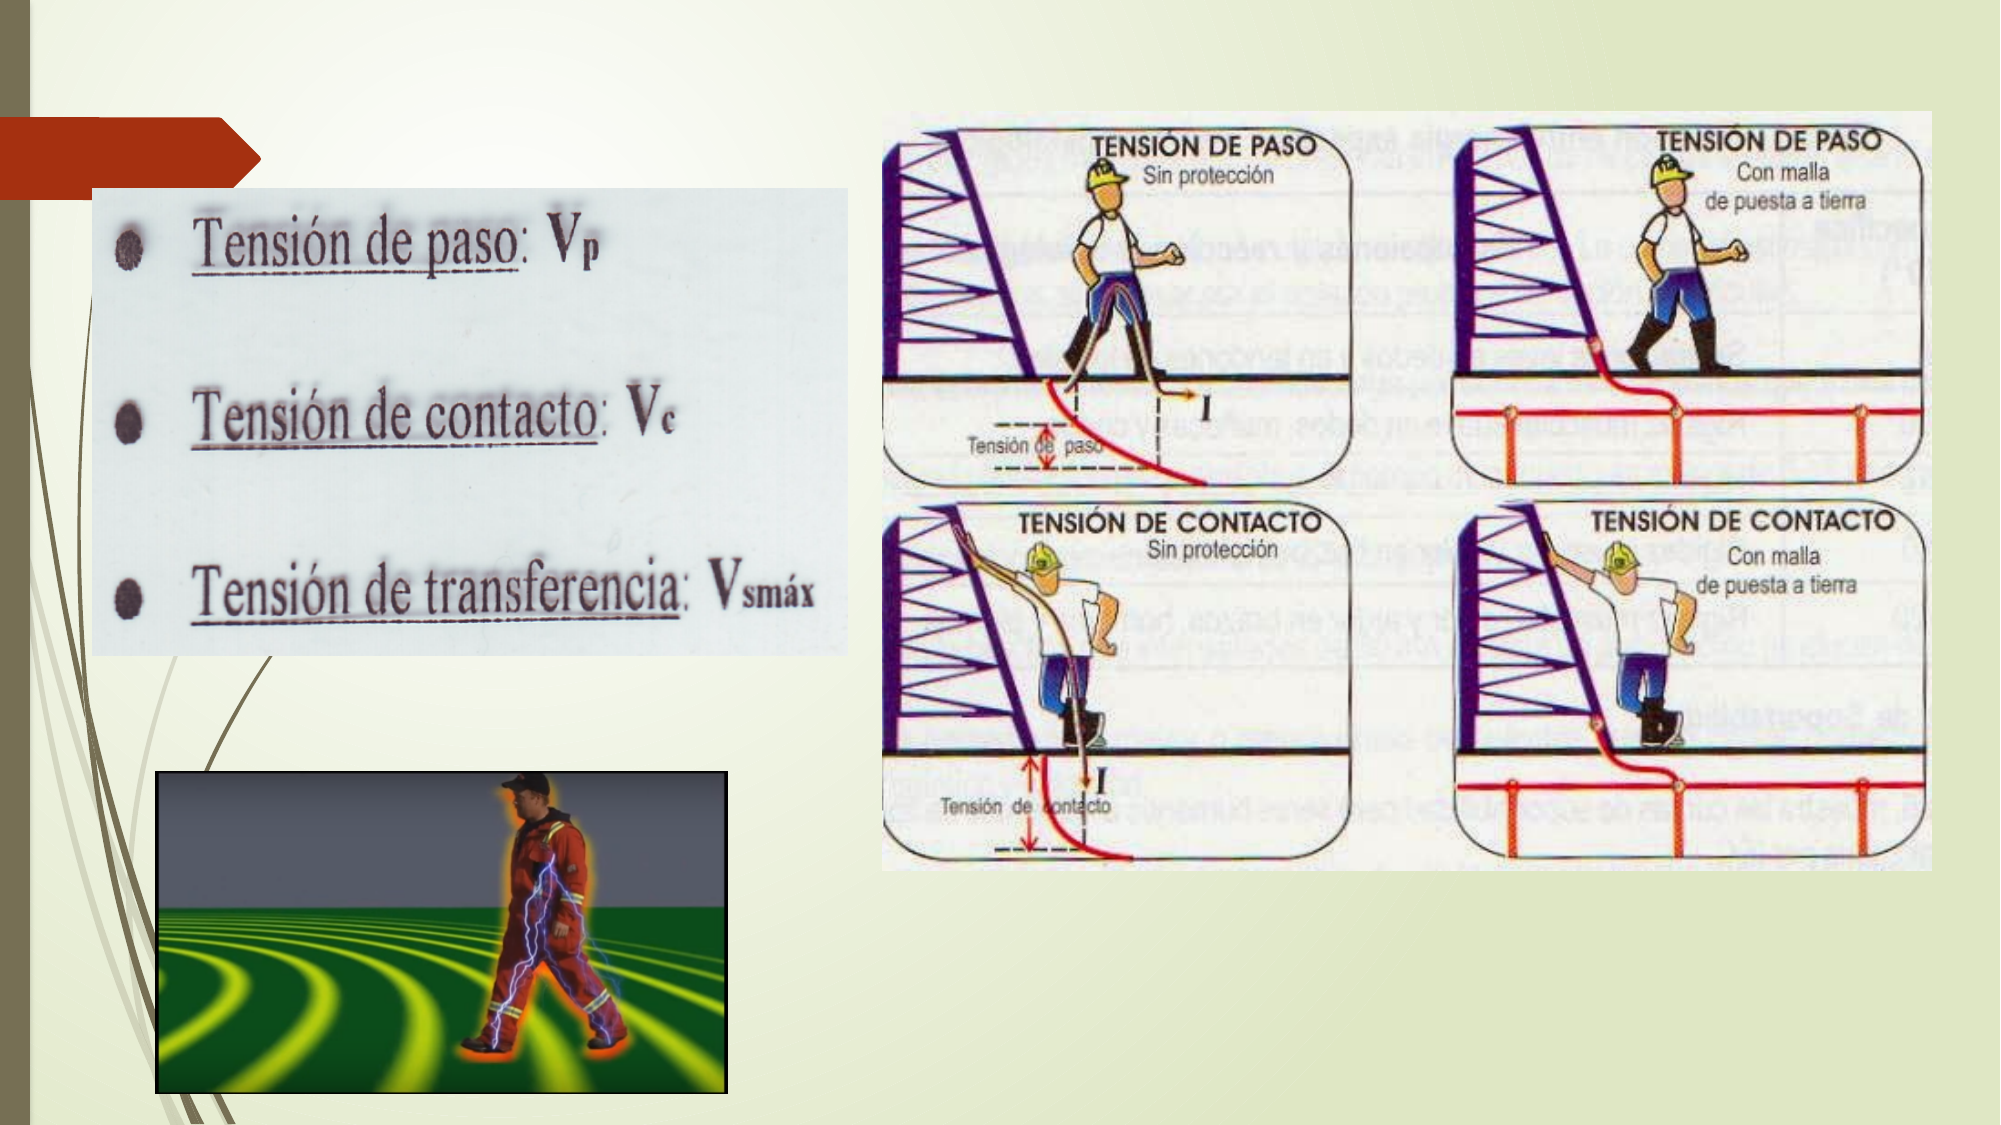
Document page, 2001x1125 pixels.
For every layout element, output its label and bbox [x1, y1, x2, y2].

picture [155, 771, 728, 1095]
list [91, 188, 848, 656]
picture [882, 111, 1932, 871]
